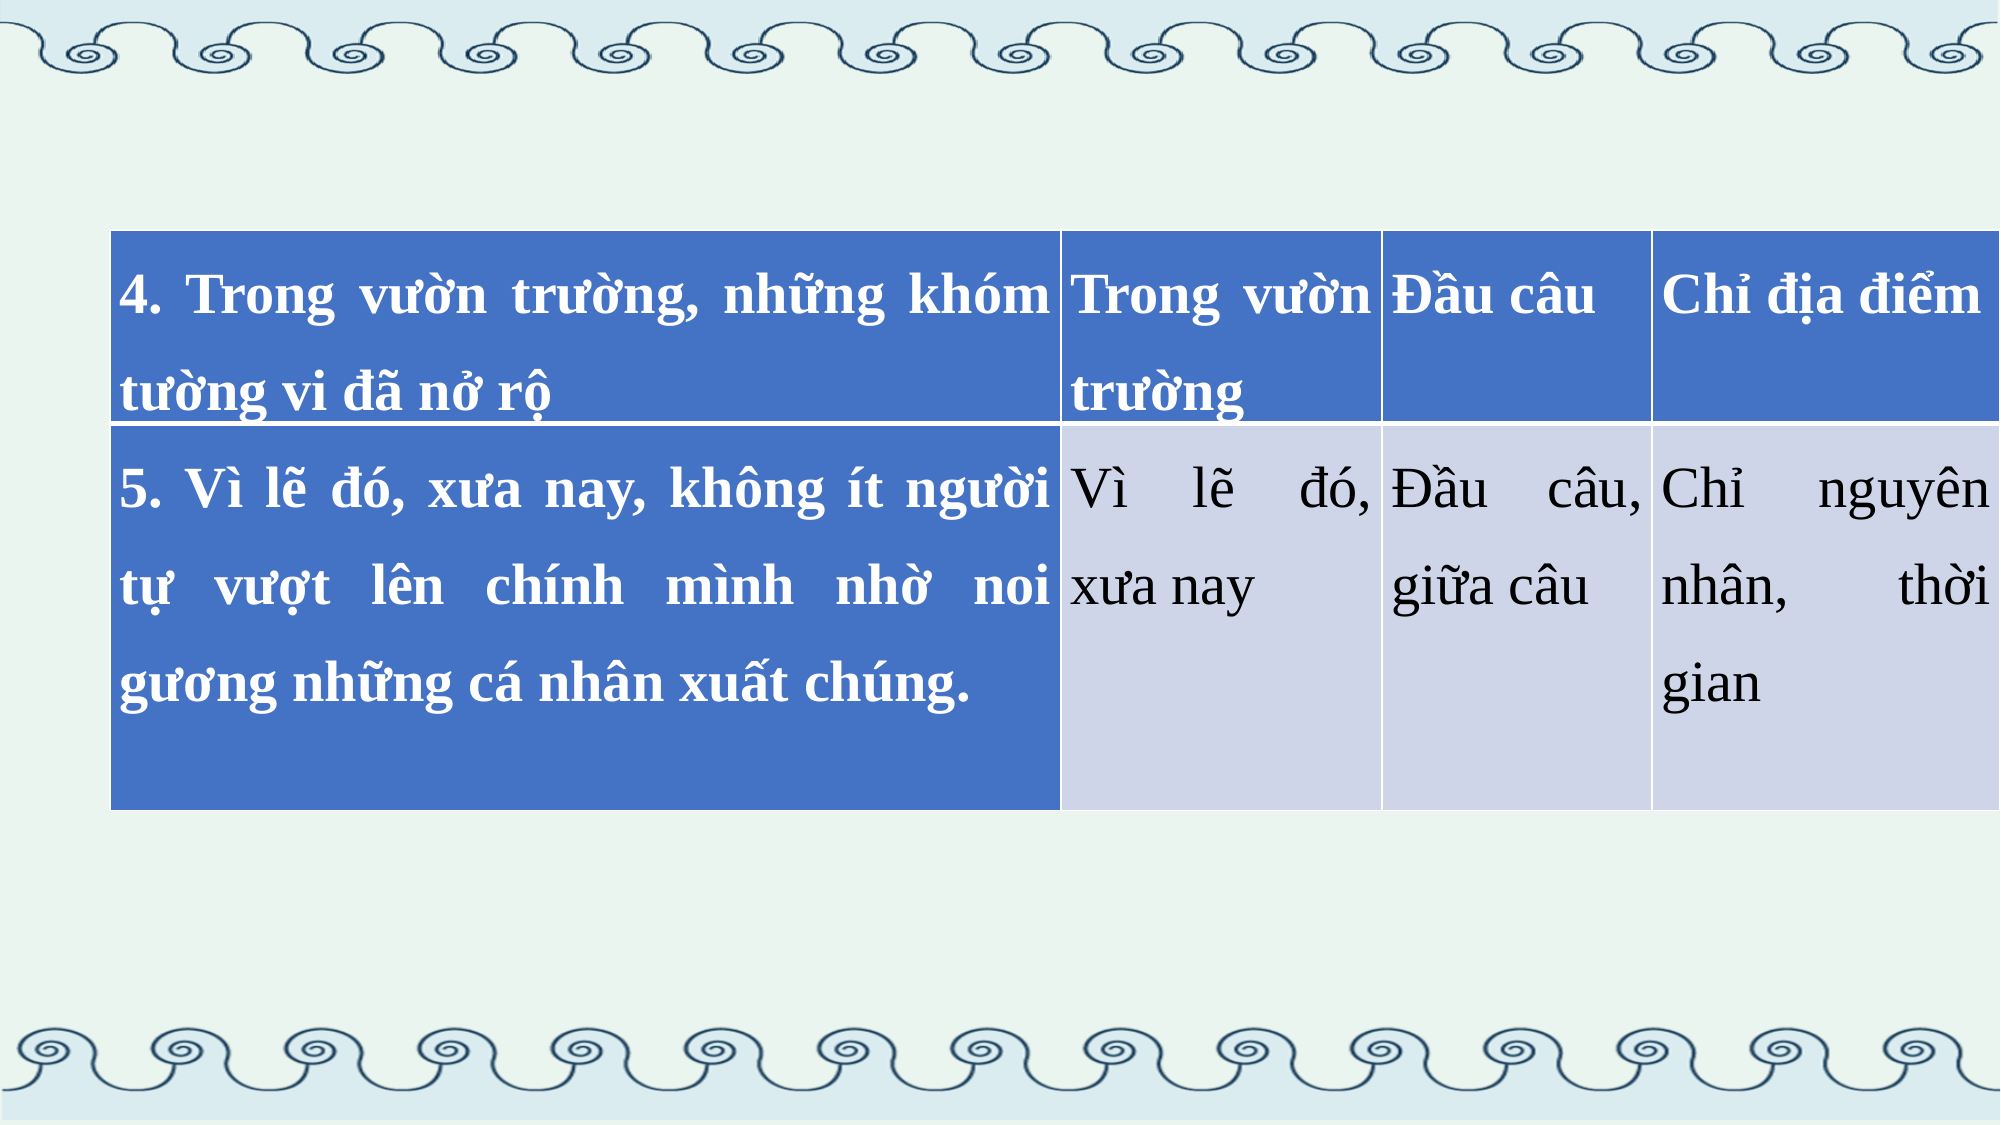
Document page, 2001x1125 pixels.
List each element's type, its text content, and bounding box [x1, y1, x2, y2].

picture [0, 0, 2000, 90]
table_header Chỉ địa điểm [1653, 231, 1999, 421]
picture [3, 1006, 2001, 1120]
table_cell Đầu câu, giữa câu [1383, 426, 1651, 810]
table_header Đầu câu [1383, 231, 1651, 421]
table_header Trong vườn trường [1062, 231, 1381, 421]
table_header 4. Trong vườn trường, những khóm tường vi đã nở rộ [111, 231, 1060, 421]
table_cell 5. Vì lẽ đó, xưa nay, không ít người tự vượt lên chính mình nhờ noi gương những cá nhân xuất chúng. [111, 426, 1060, 810]
table_cell Vì lẽ đó, xưa nay [1062, 426, 1381, 810]
table_cell Chỉ nguyên nhân, thời gian [1653, 426, 1999, 810]
